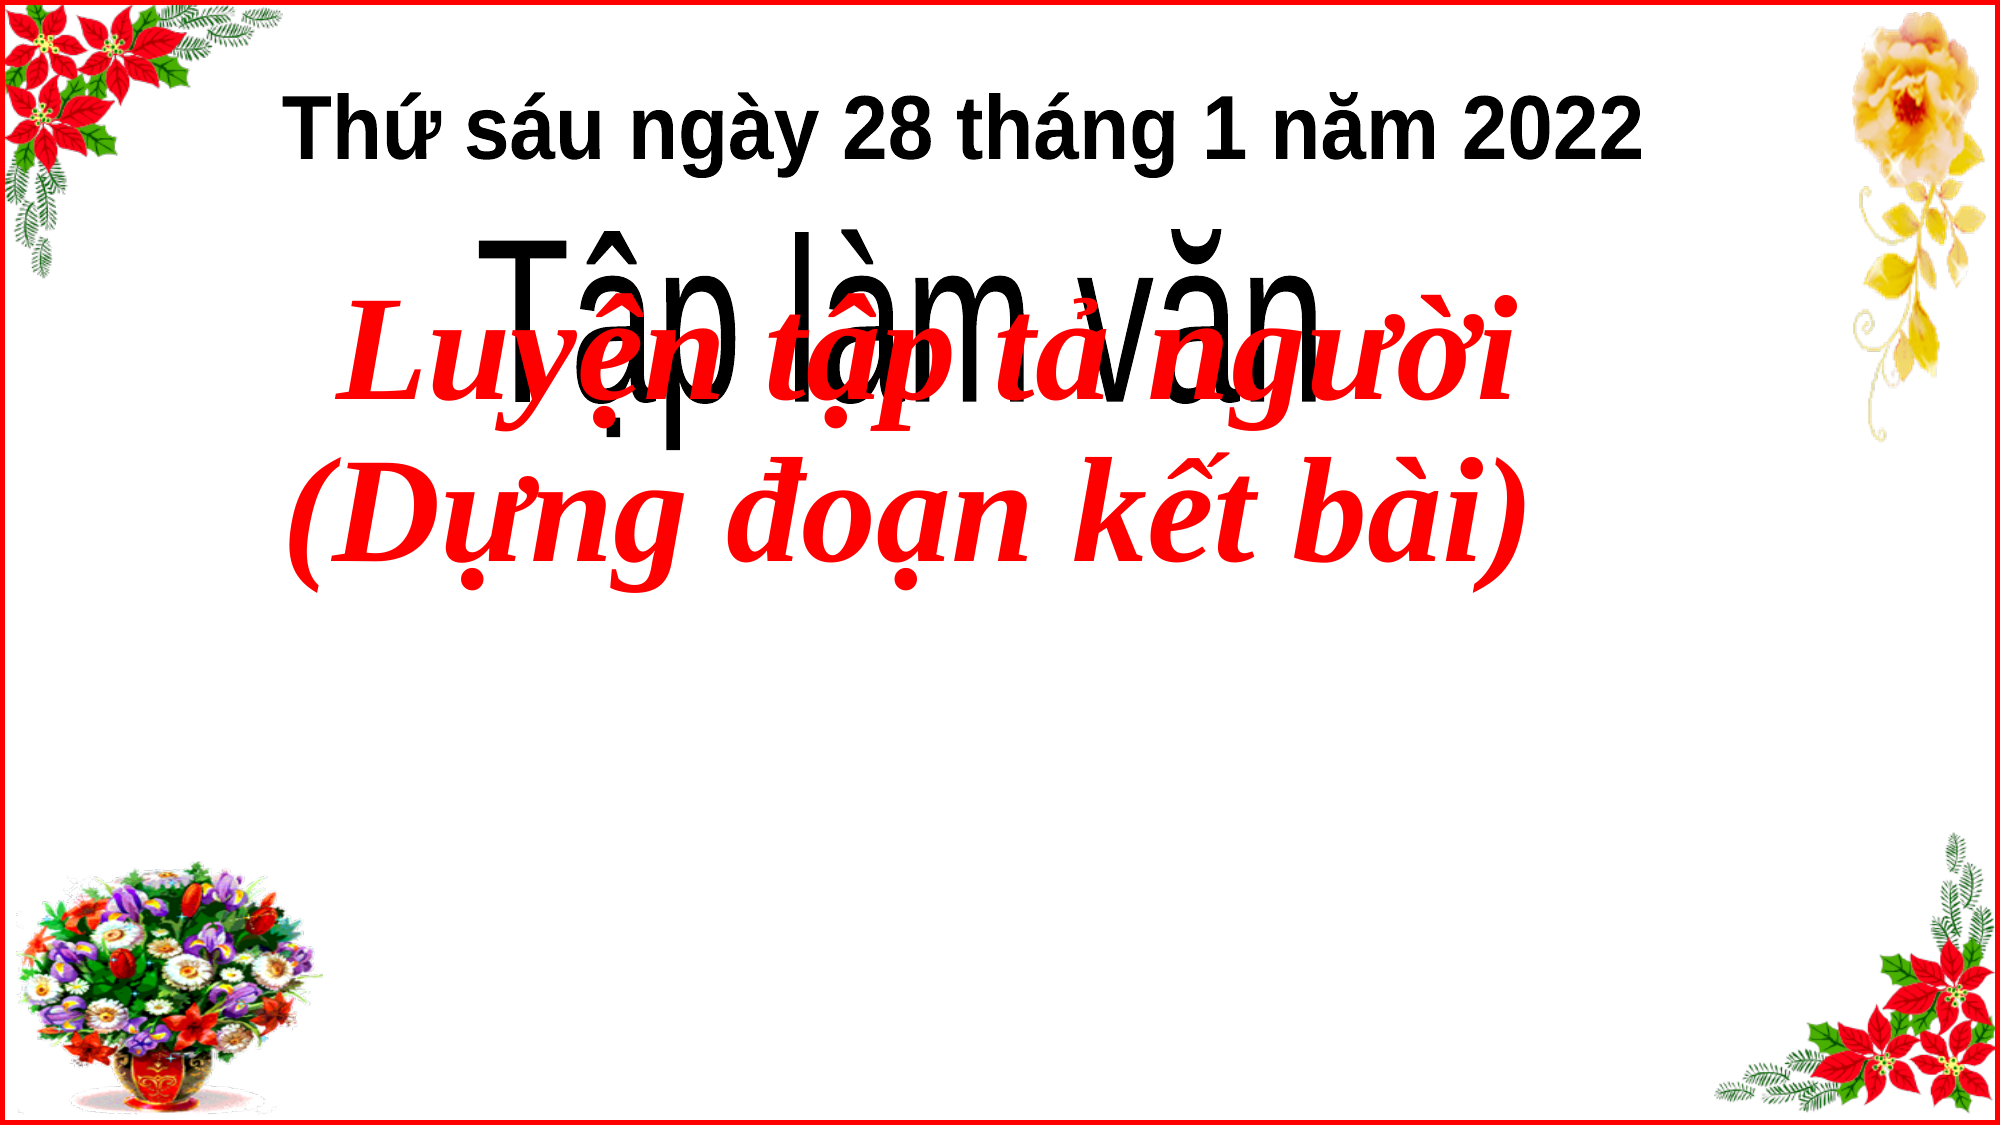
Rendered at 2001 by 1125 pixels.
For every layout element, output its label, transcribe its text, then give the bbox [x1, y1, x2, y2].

picture [1714, 832, 1998, 1115]
text_box Luyện tập tả người (Dựng đoạn kết bài) [252, 452, 1603, 764]
picture [16, 861, 323, 1115]
picture [1851, 12, 1986, 446]
text_box [0, 0, 2000, 1125]
picture [0, 0, 283, 279]
